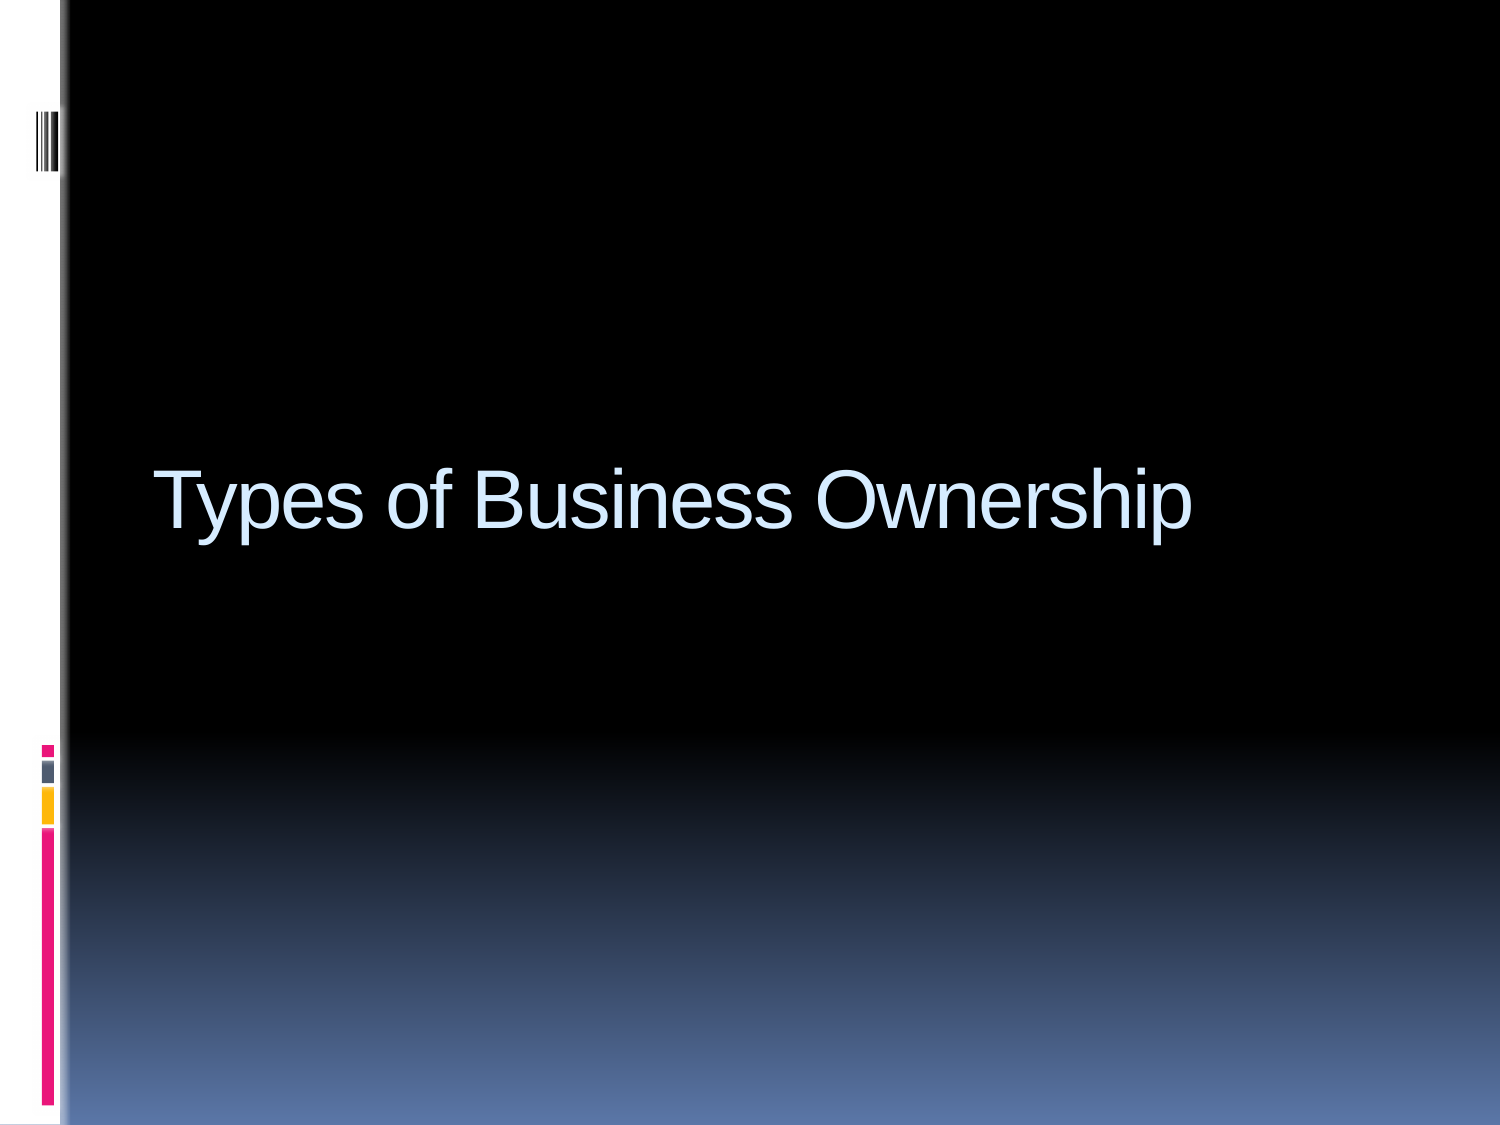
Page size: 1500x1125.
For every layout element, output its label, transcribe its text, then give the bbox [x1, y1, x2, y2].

title Types of Business Ownership [137, 437, 1413, 588]
